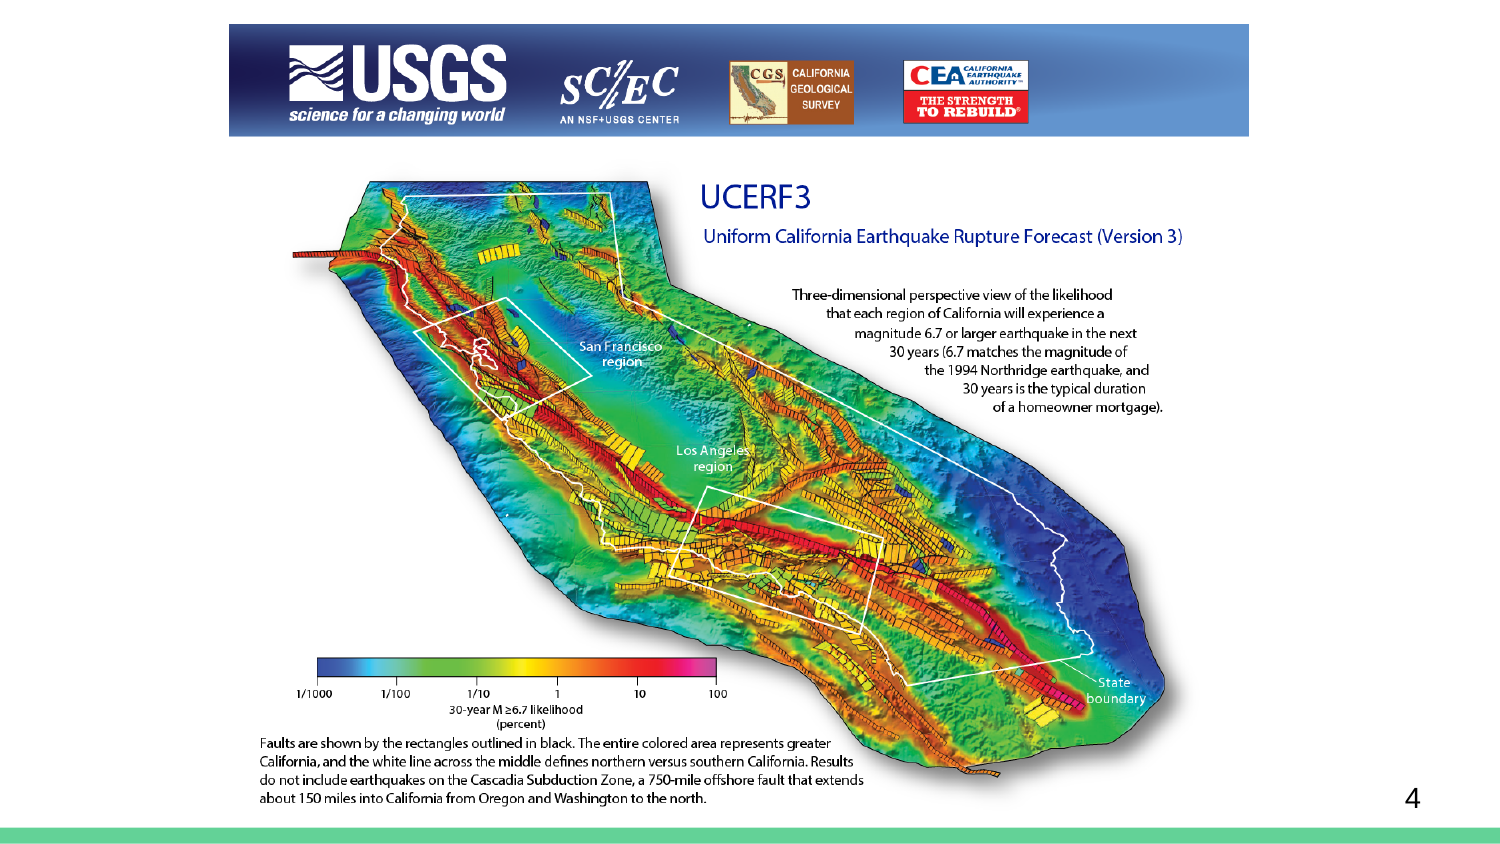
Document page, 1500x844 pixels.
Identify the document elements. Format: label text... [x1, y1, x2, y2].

slide_number ‹#› [1389, 764, 1480, 830]
picture [229, 24, 1249, 819]
